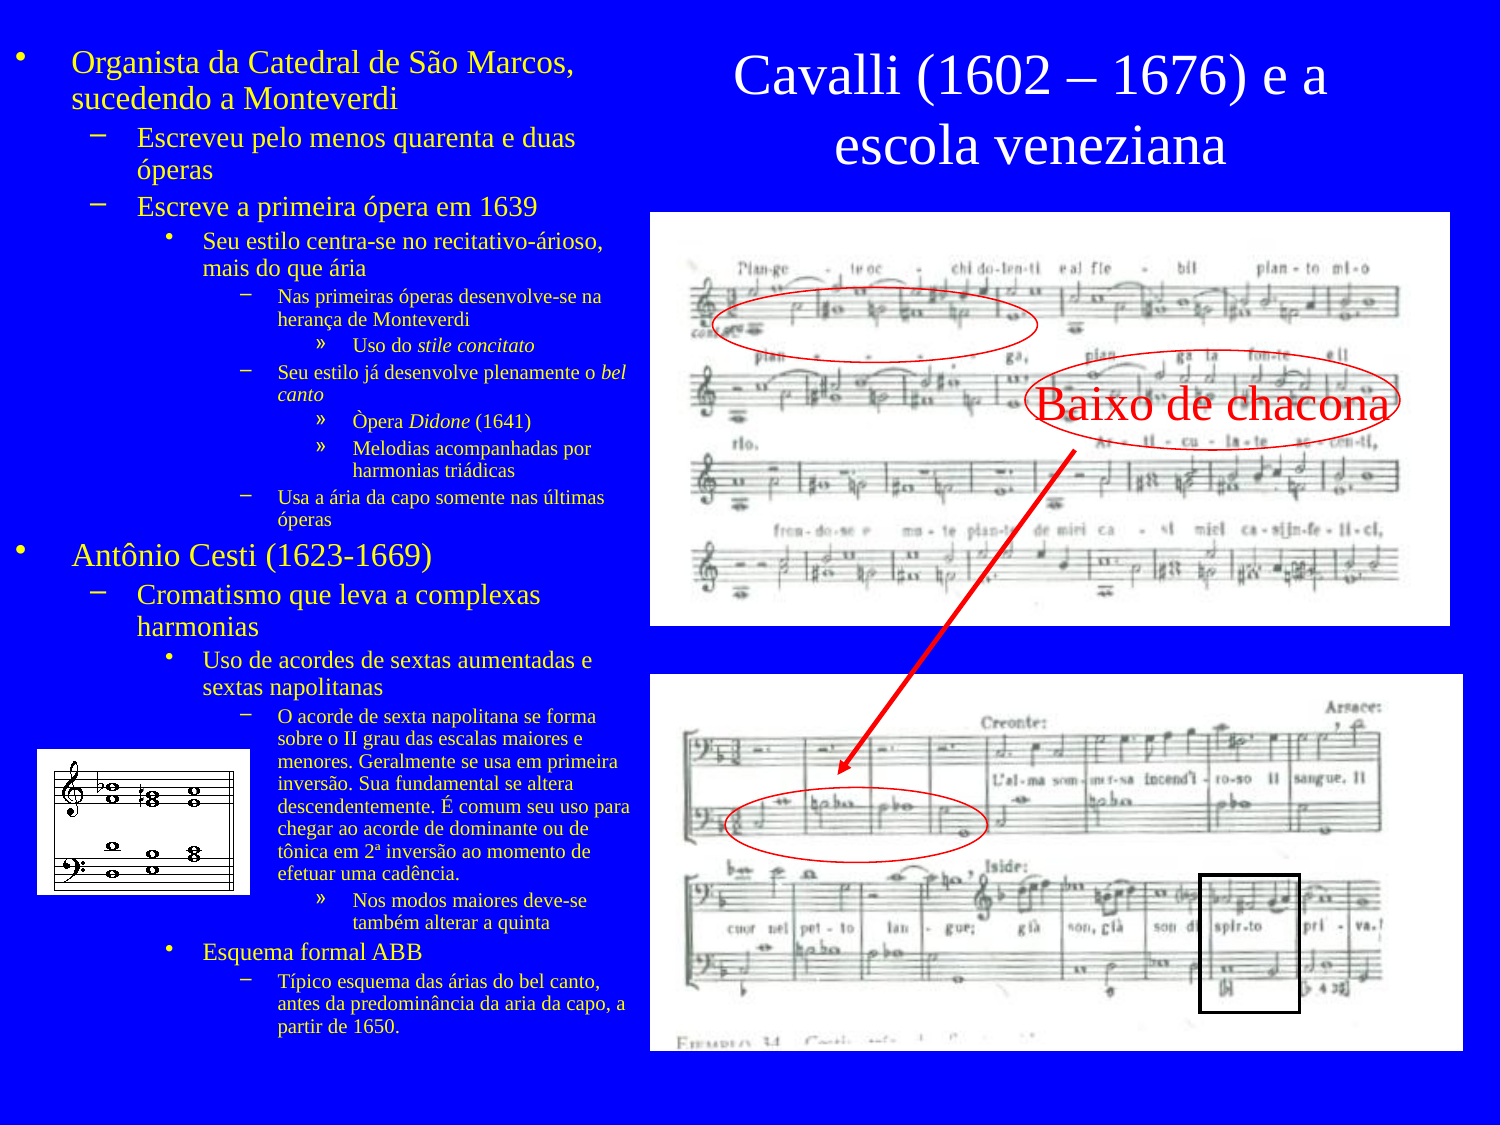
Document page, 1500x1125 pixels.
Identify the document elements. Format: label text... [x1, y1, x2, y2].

list Organista da Catedral de São Marcos, sucedendo a Monteverdi Escreveu pelo menos quarenta e duas óperas Escreve a primeira ópera em 1639 Seu estilo centra-se no recitativo-árioso, mais do que ária Nas primeiras óperas desenvolve-se na herança de Monteverdi Uso do stile concitato Seu estilo já desenvolve plenamente o bel canto Òpera Didone (1641) Melodias acompanhadas por harmonias triádicas Usa a ária da capo somente nas últimas óperas Antônio Cesti (1623-1669) Cromatismo que leva a complexas harmonias Uso de acordes de sextas aumentadas e sextas napolitanas O acorde de sexta napolitana se forma sobre o II grau das escalas maiores e menores. Geralmente se usa em primeira inversão. Sua fundamental se altera descendentemente. É comum seu uso para chegar ao acorde de dominante ou de tônica em 2ª inversão ao momento de efetuar uma cadência. Nos modos maiores deve-se também alterar a quinta Esquema formal ABB Típico esquema das árias do bel canto, antes da predominância da aria da capo, a partir de 1650. [0, 37, 651, 901]
title Cavalli (1602 – 1676) e a escola veneziana [687, 37, 1376, 176]
picture [649, 674, 1463, 1051]
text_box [649, 212, 1451, 626]
picture [37, 749, 251, 896]
